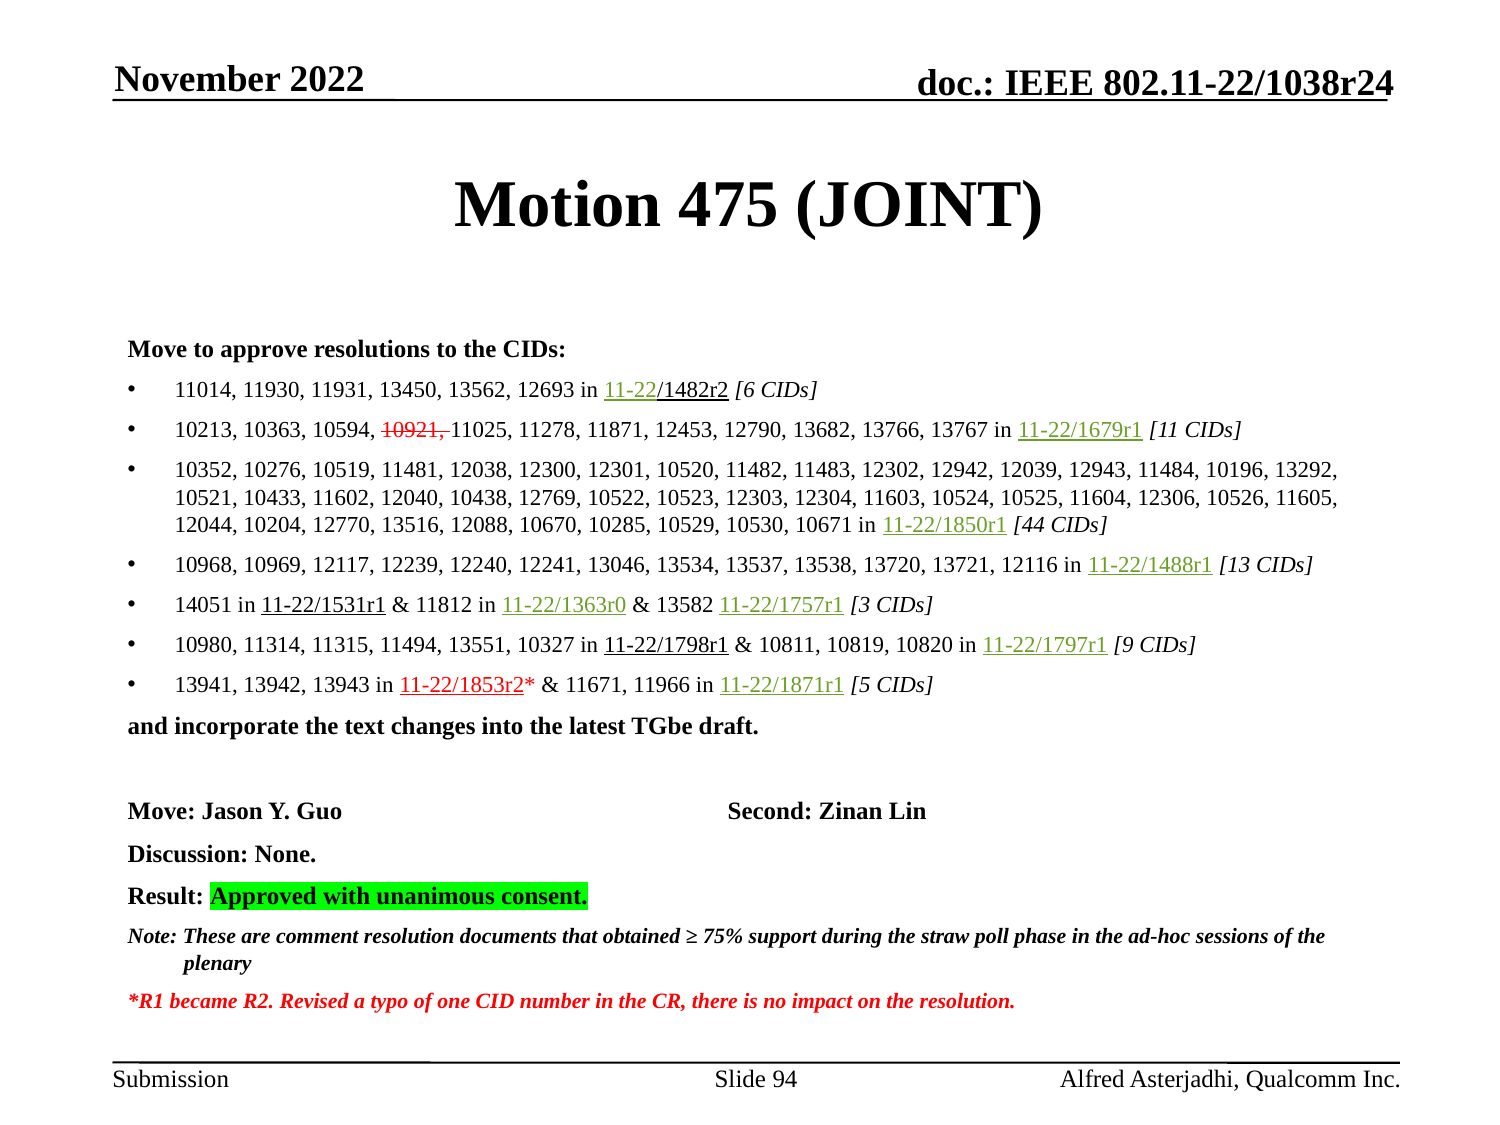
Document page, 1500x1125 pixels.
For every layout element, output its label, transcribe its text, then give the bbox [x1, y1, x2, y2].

footer Alfred Asterjadhi, Qualcomm Inc. [878, 1061, 1402, 1093]
list Move to approve resolutions to the CIDs: 11014, 11930, 11931, 13450, 13562, 12693 in 11-22/1482r2 [6 CIDs] 10213, 10363, 10594, 10921, 11025, 11278, 11871, 12453, 12790, 13682, 13766, 13767 in 11-22/1679r1 [11 CIDs] 10352, 10276, 10519, 11481, 12038, 12300, 12301, 10520, 11482, 11483, 12302, 12942, 12039, 12943, 11484, 10196, 13292, 10521, 10433, 11602, 12040, 10438, 12769, 10522, 10523, 12303, 12304, 11603, 10524, 10525, 11604, 12306, 10526, 11605, 12044, 10204, 12770, 13516, 12088, 10670, 10285, 10529, 10530, 10671 in 11-22/1850r1 [44 CIDs] 10968, 10969, 12117, 12239, 12240, 12241, 13046, 13534, 13537, 13538, 13720, 13721, 12116 in 11-22/1488r1 [13 CIDs] 14051 in 11-22/1531r1 & 11812 in 11-22/1363r0 & 13582 11-22/1757r1 [3 CIDs] 10980, 11314, 11315, 11494, 13551, 10327 in 11-22/1798r1 & 10811, 10819, 10820 in 11-22/1797r1 [9 CIDs] 13941, 13942, 13943 in 11-22/1853r2* & 11671, 11966 in 11-22/1871r1 [5 CIDs] and incorporate the text changes into the latest TGbe draft. Move: Jason Y. Guo Second: Zinan Lin Discussion: None. Result: Approved with unanimous consent. Note: These are comment resolution documents that obtained ≥ 75% support during the straw poll phase in the ad-hoc sessions of the plenary *R1 became R2. Revised a typo of one CID number in the CR, there is no impact on the resolution. [112, 324, 1388, 1063]
title Motion 475 (JOINT) [112, 112, 1388, 288]
slide_number Slide 94 [712, 1061, 800, 1123]
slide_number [114, 54, 423, 100]
